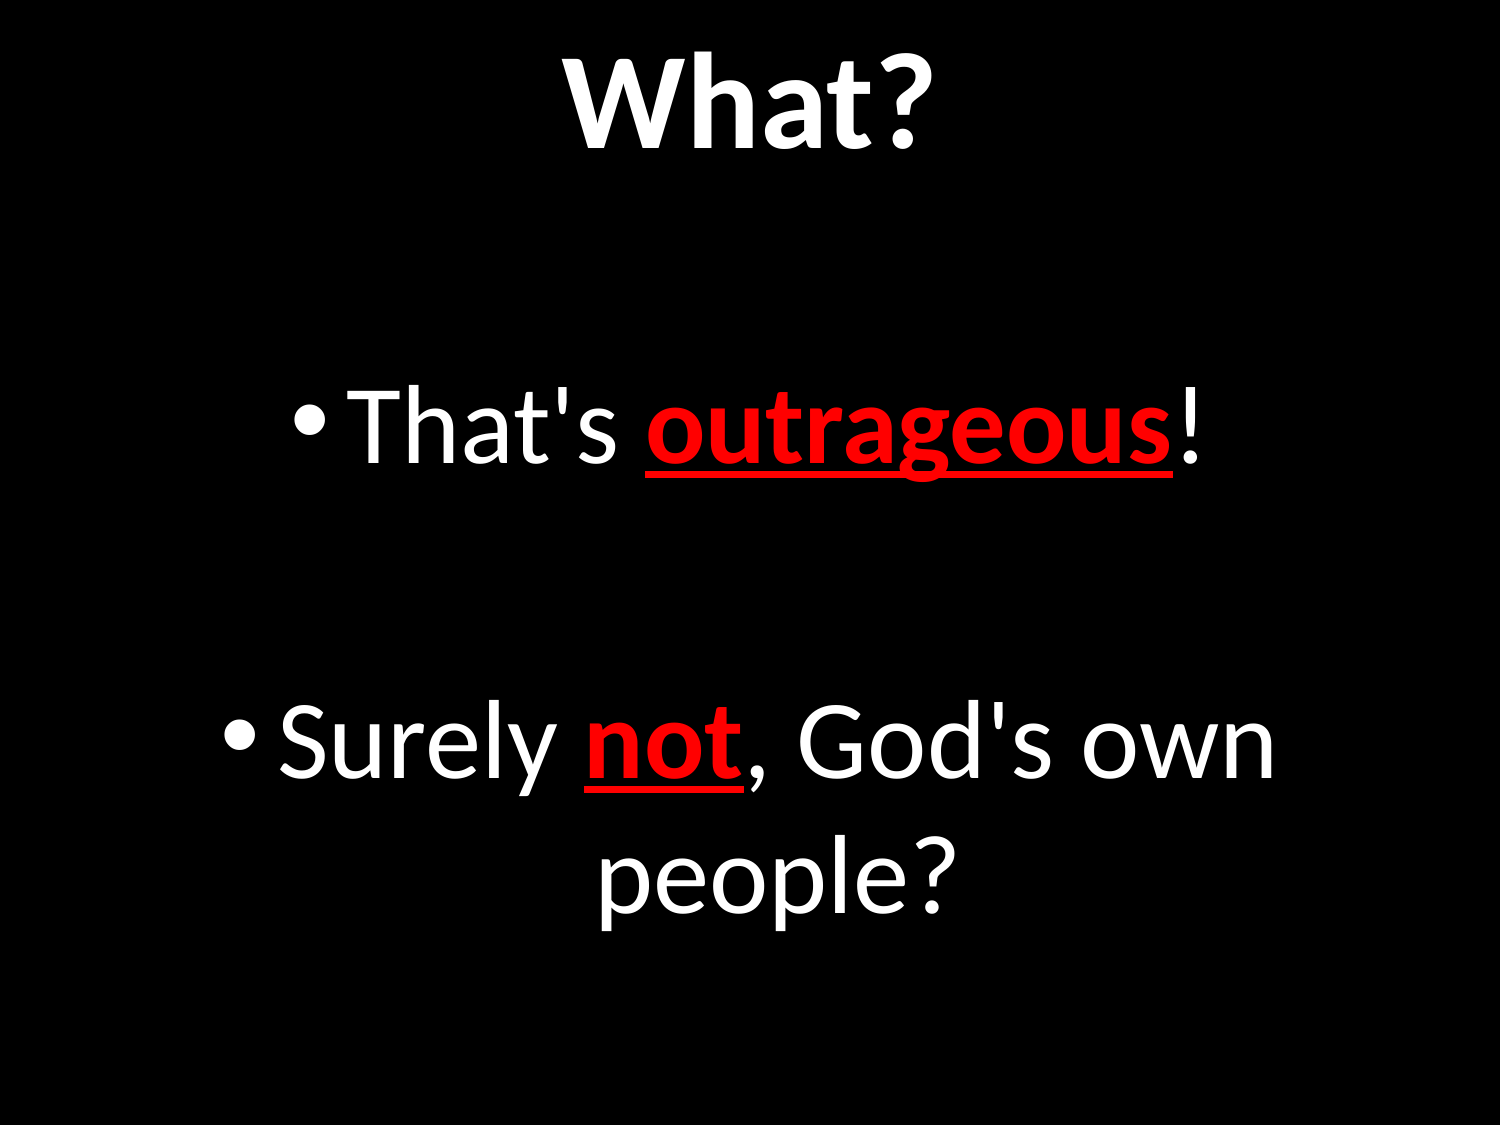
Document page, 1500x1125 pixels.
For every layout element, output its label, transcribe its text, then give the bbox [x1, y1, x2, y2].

list That's outrageous! Surely not, God's own people? [12, 187, 1488, 1100]
title What? [12, 0, 1488, 187]
